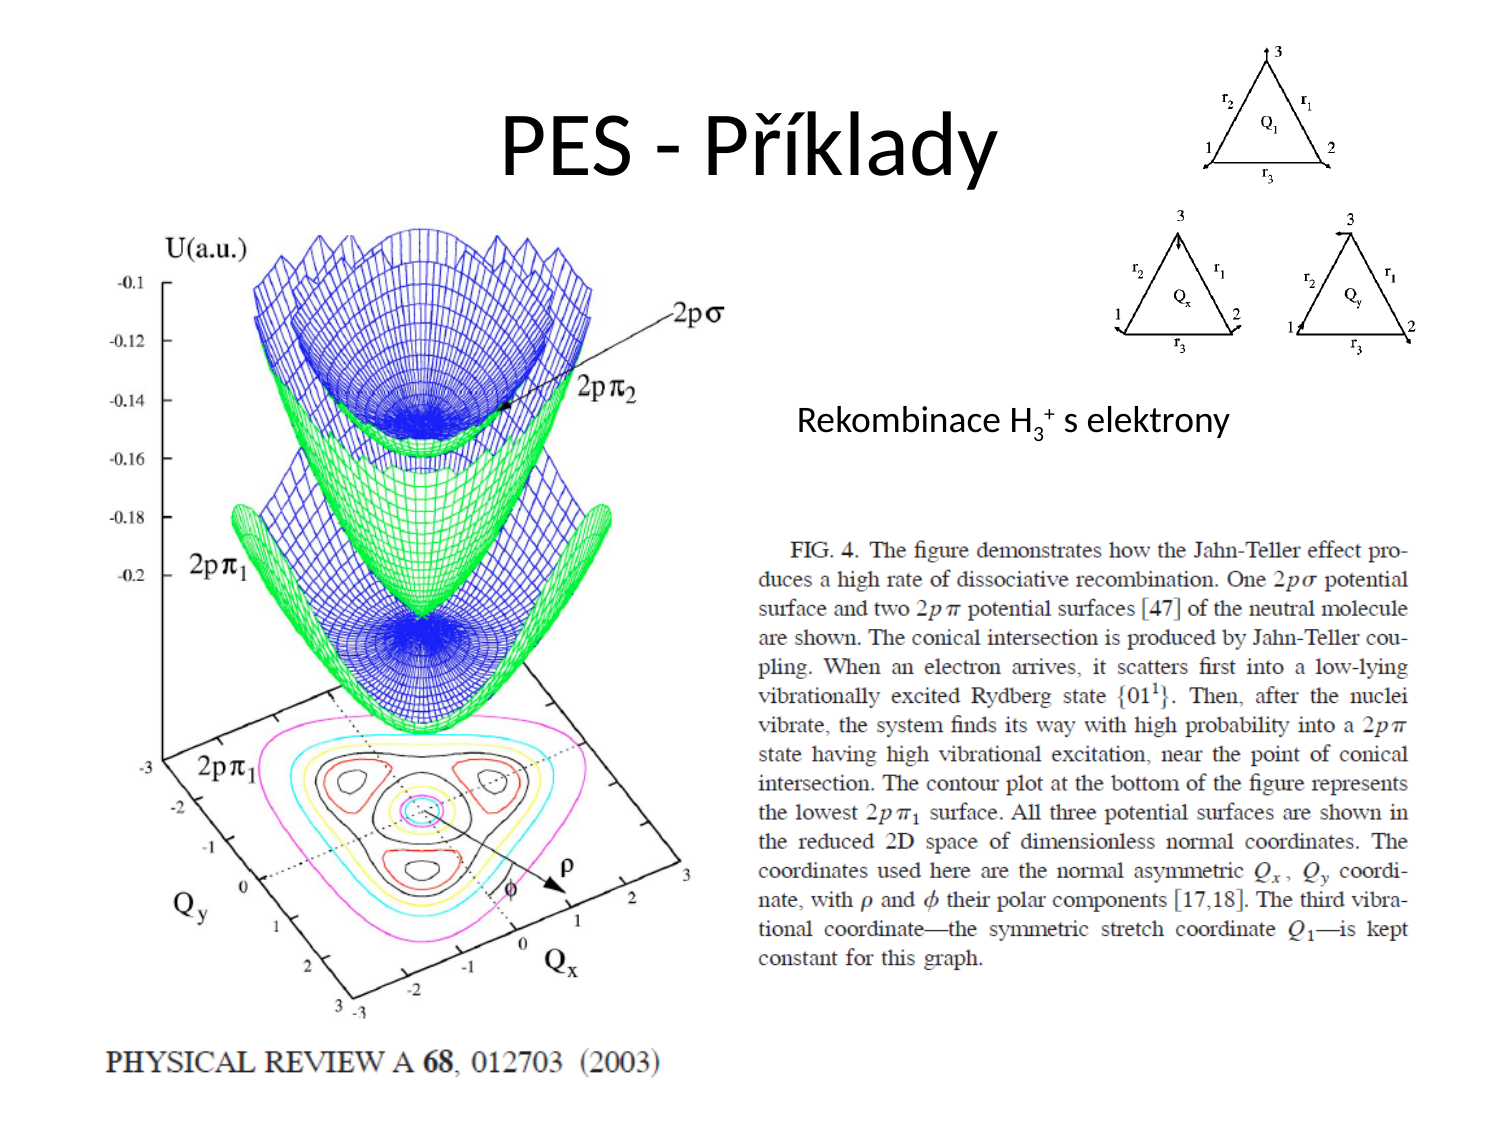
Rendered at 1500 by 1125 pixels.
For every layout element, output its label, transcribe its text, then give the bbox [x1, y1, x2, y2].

title PES - Příklady [75, 45, 1076, 233]
text_box Rekombinace H3+ s elektrony [791, 387, 1370, 454]
picture [1081, 41, 1433, 359]
picture [62, 199, 1415, 1092]
